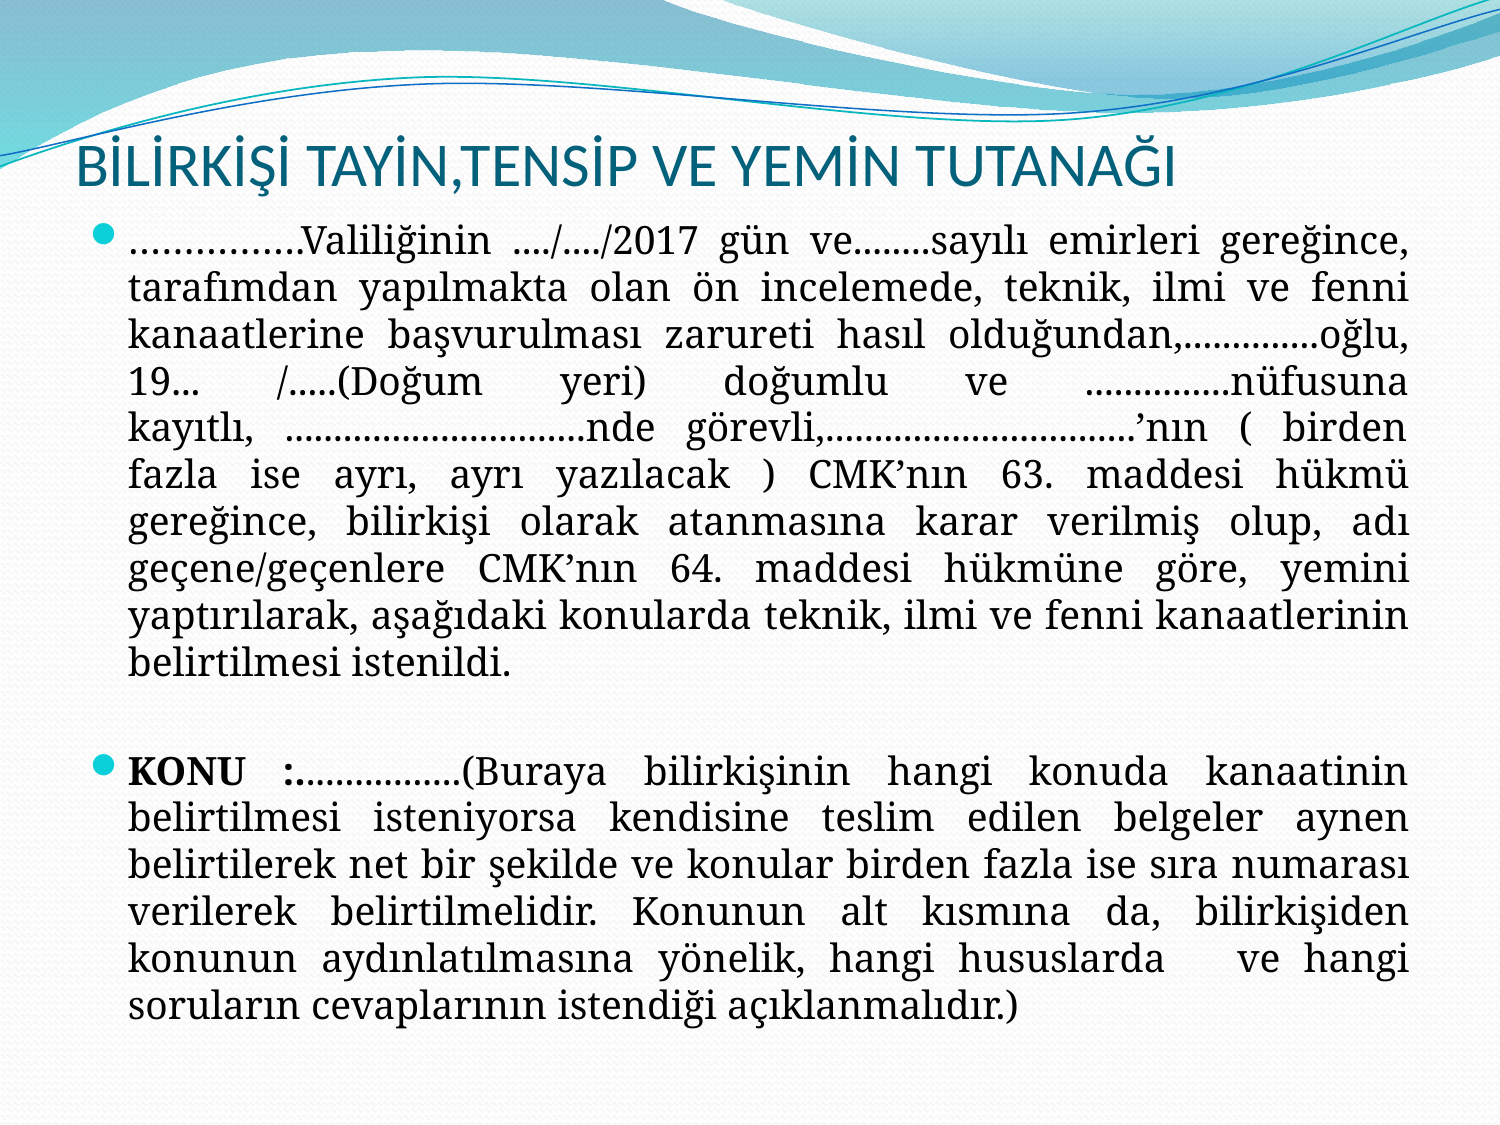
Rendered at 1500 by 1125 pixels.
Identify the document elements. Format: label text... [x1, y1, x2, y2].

list …………….Valiliğinin ..../..../2017 gün ve........sayılı emirleri gereğince, tarafımdan yapılmakta olan ön incelemede, teknik, ilmi ve fenni kanaatlerine başvurulması zarureti hasıl olduğundan,..............oğlu, 19... /.....(Doğum yeri) doğumlu ve ...............nüfusuna kayıtlı, ...............................nde görevli,................................’nın ( birden fazla ise ayrı, ayrı yazılacak ) CMK’nın 63. maddesi hükmü gereğince, bilirkişi olarak atanmasına karar verilmiş olup, adı geçene/geçenlere CMK’nın 64. maddesi hükmüne göre, yemini yaptırılarak, aşağıdaki konularda teknik, ilmi ve fenni kanaatlerinin belirtilmesi istenildi. KONU :.................(Buraya bilirkişinin hangi konuda kanaatinin belirtilmesi isteniyorsa kendisine teslim edilen belgeler aynen belirtilerek net bir şekilde ve konular birden fazla ise sıra numarası verilerek belirtilmelidir. Konunun alt kısmına da, bilirkişiden konunun aydınlatılmasına yönelik, hangi hususlarda ve hangi soruların cevaplarının istendiği açıklanmalıdır.) [75, 208, 1425, 1038]
title BİLİRKİŞİ TAYİN,TENSİP VE YEMİN TUTANAĞI [75, 115, 1425, 208]
